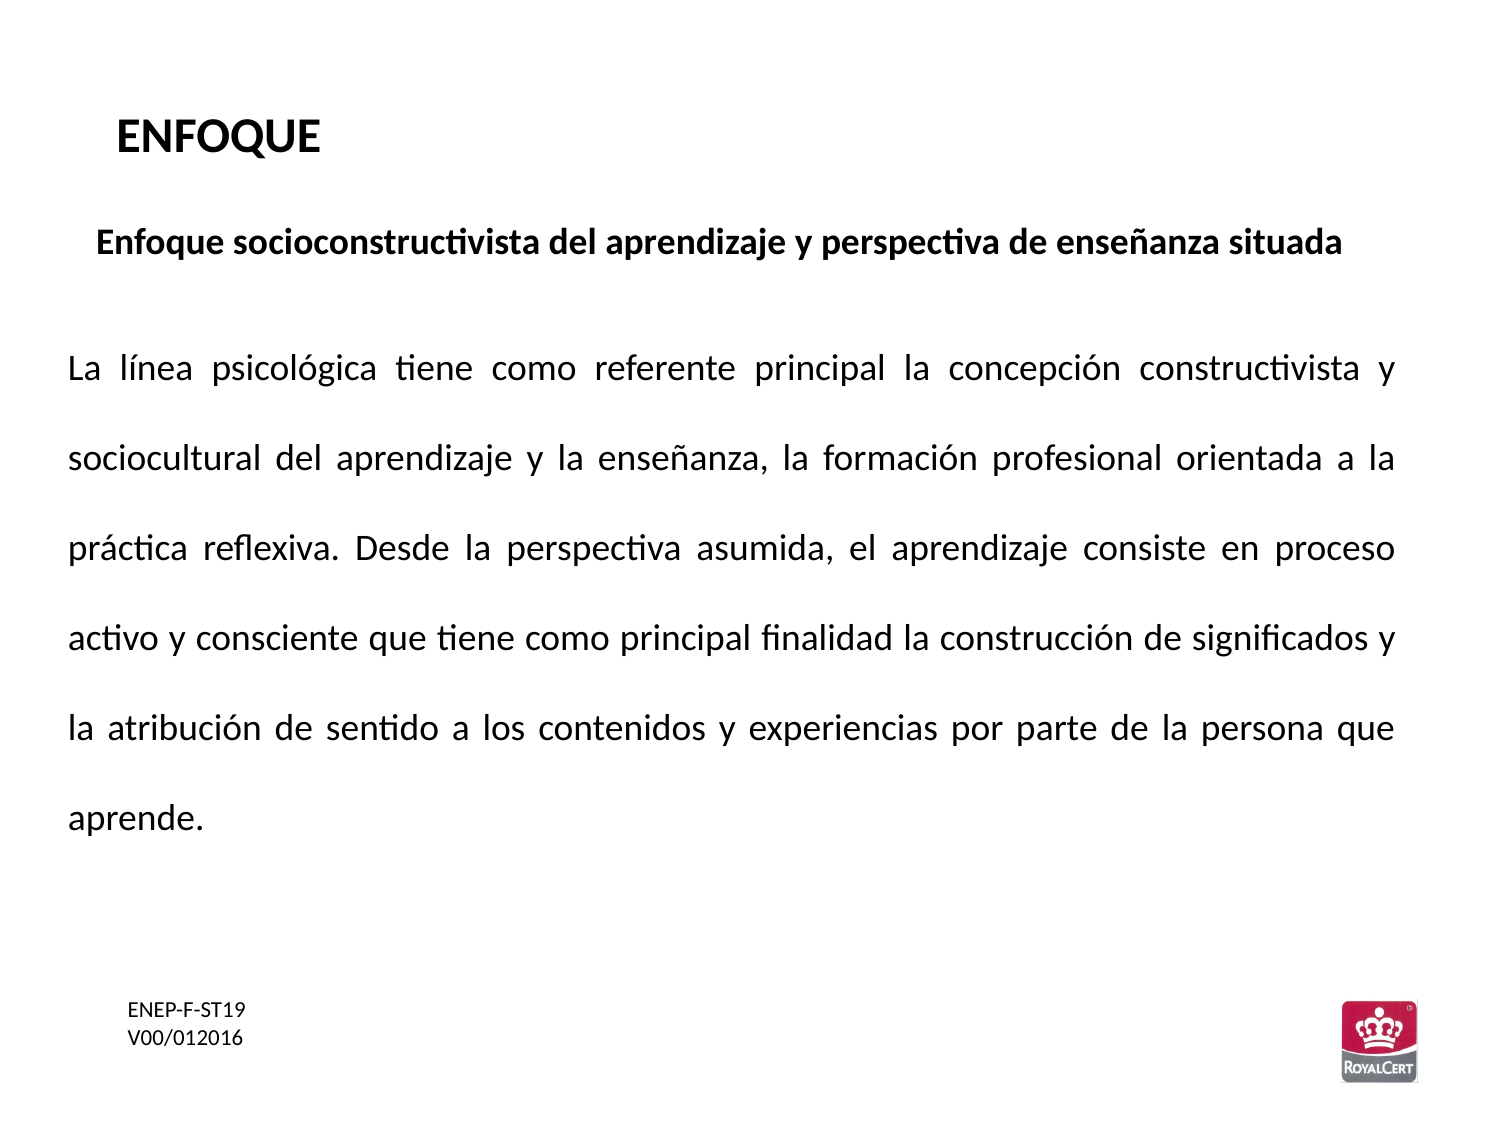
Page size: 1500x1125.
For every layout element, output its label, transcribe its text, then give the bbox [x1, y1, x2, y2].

text_box ENEP-F-ST19 V00/012016 [113, 987, 261, 1058]
text_box ENFOQUE [101, 94, 337, 170]
picture [1340, 999, 1418, 1083]
text_box La línea psicológica tiene como referente principal la concepción constructivista y sociocultural del aprendizaje y la enseñanza, la formación profesional orientada a la práctica reflexiva. Desde la perspectiva asumida, el aprendizaje consiste en proceso activo y consciente que tiene como principal finalidad la construcción de significados y la atribución de sentido a los contenidos y experiencias por parte de la persona que aprende. [53, 290, 1412, 846]
text_box Enfoque socioconstructivista del aprendizaje y perspectiva de enseñanza situada [81, 209, 1360, 270]
